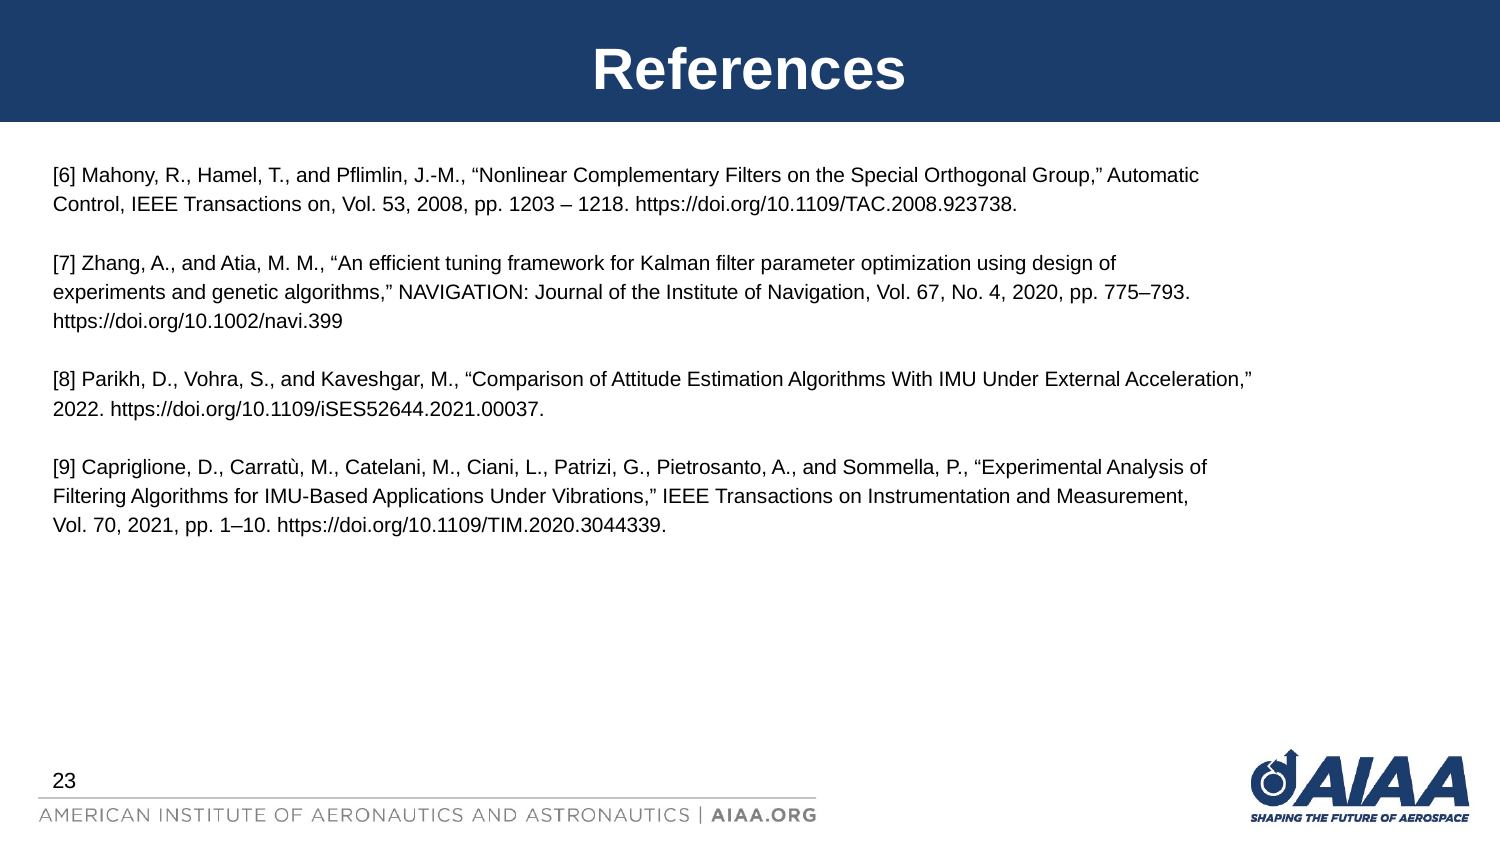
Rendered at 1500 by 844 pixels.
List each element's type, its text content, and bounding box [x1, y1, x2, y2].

list [6] Mahony, R., Hamel, T., and Pflimlin, J.-M., “Nonlinear Complementary Filters on the Special Orthogonal Group,” Automatic Control, IEEE Transactions on, Vol. 53, 2008, pp. 1203 – 1218. https://doi.org/10.1109/TAC.2008.923738. [7] Zhang, A., and Atia, M. M., “An efficient tuning framework for Kalman filter parameter optimization using design of experiments and genetic algorithms,” NAVIGATION: Journal of the Institute of Navigation, Vol. 67, No. 4, 2020, pp. 775–793. https://doi.org/10.1002/navi.399 [8] Parikh, D., Vohra, S., and Kaveshgar, M., “Comparison of Attitude Estimation Algorithms With IMU Under External Acceleration,” 2022. https://doi.org/10.1109/iSES52644.2021.00037. [9] Capriglione, D., Carratù, M., Catelani, M., Ciani, L., Patrizi, G., Pietrosanto, A., and Sommella, P., “Experimental Analysis of Filtering Algorithms for IMU-Based Applications Under Vibrations,” IEEE Transactions on Instrumentation and Measurement, Vol. 70, 2021, pp. 1–10. https://doi.org/10.1109/TIM.2020.3044339. [37, 153, 1464, 707]
slide_number 23 [37, 759, 188, 788]
title References [37, 23, 1463, 109]
picture [0, 122, 1500, 844]
